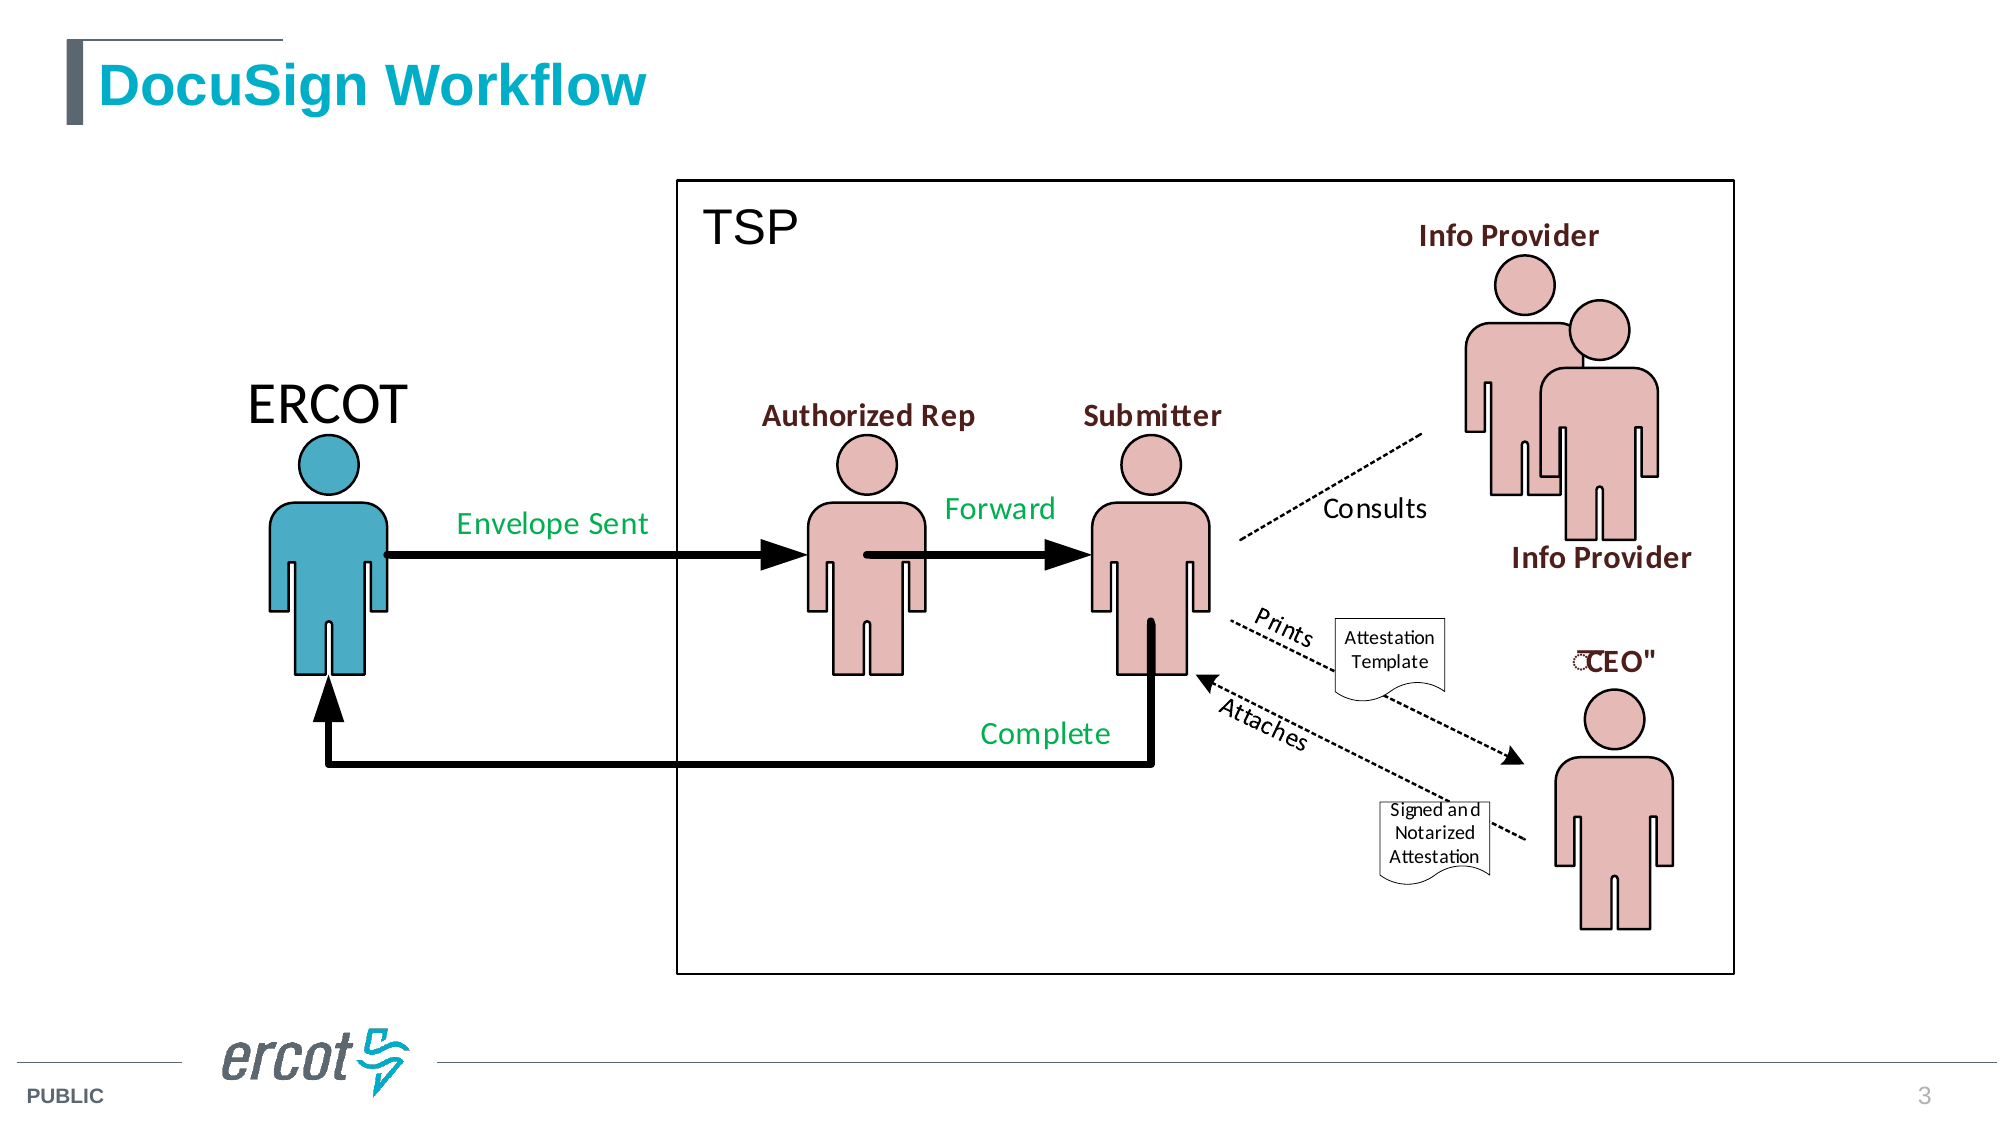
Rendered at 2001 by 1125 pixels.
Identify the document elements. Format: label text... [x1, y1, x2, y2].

picture [212, 166, 1738, 978]
title DocuSign Workflow [83, 39, 1934, 125]
picture [218, 1024, 413, 1100]
slide_number 3 [1866, 1076, 1984, 1113]
